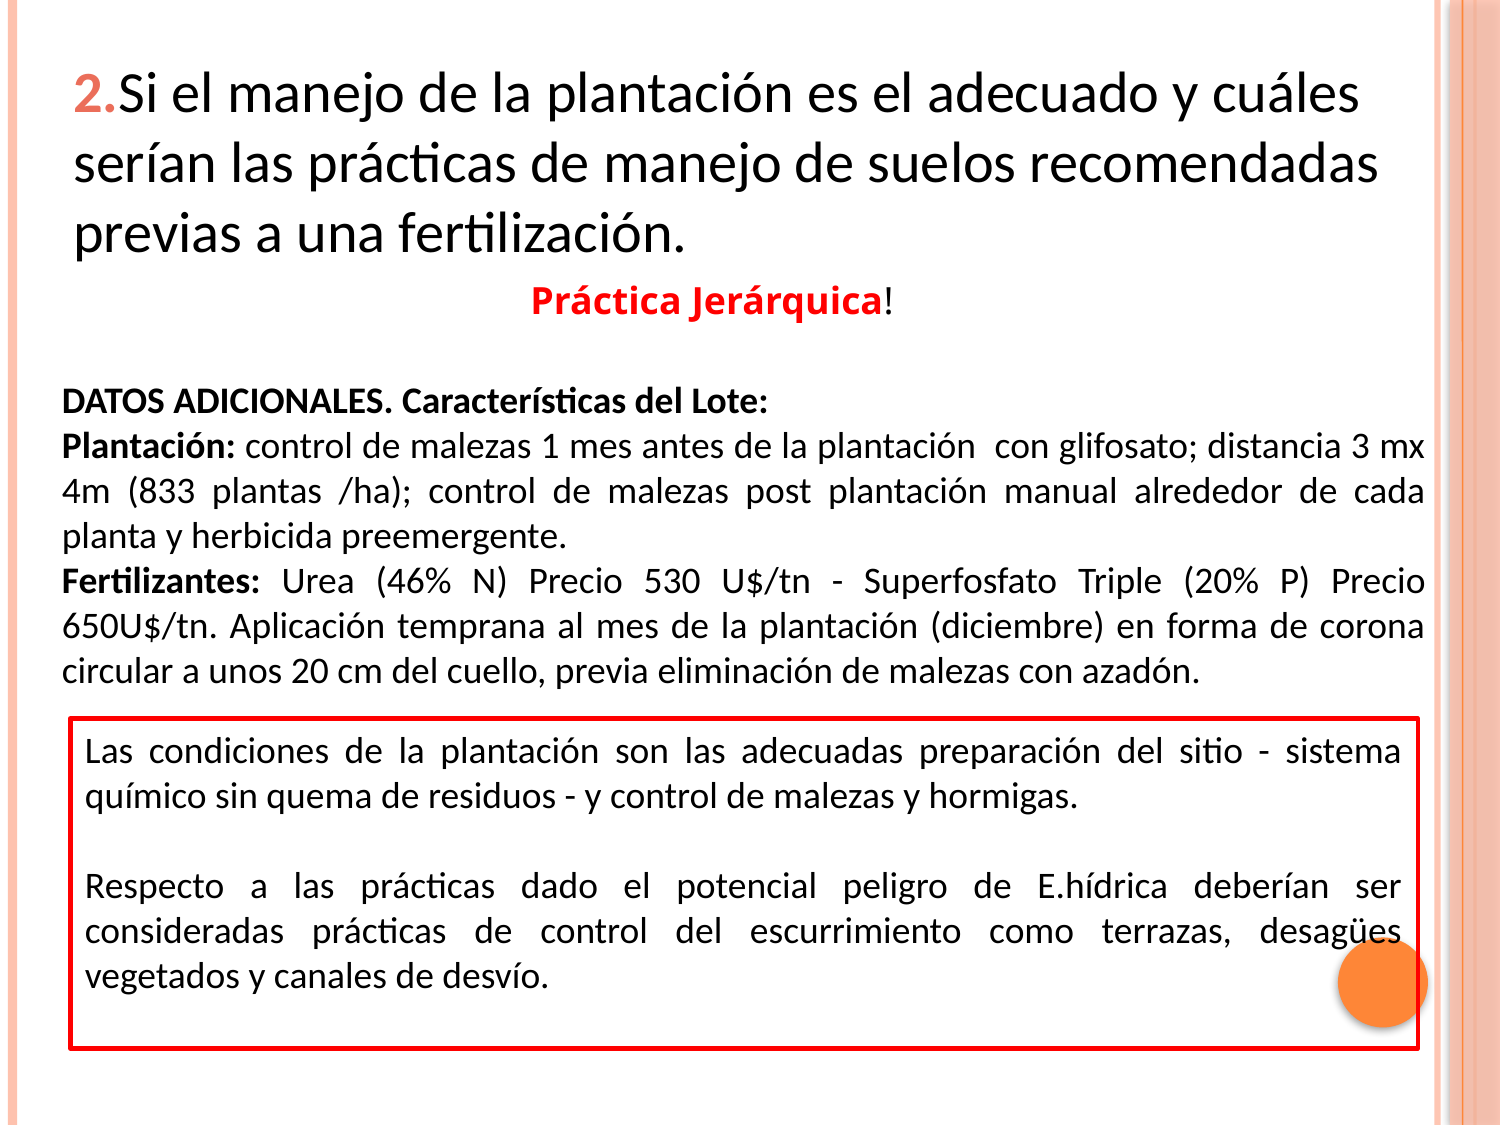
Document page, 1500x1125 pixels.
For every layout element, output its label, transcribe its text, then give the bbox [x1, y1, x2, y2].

text_box DATOS ADICIONALES. Características del Lote: Plantación: control de malezas 1 mes antes de la plantación con glifosato; distancia 3 mx 4m (833 plantas /ha); control de malezas post plantación manual alrededor de cada planta y herbicida preemergente. Fertilizantes: Urea (46% N) Precio 530 U$/tn - Superfosfato Triple (20% P) Precio 650U$/tn. Aplicación temprana al mes de la plantación (diciembre) en forma de corona circular a unos 20 cm del cuello, previa eliminación de malezas con azadón. [46, 368, 1442, 699]
text_box 2.Si el manejo de la plantación es el adecuado y cuáles serían las prácticas de manejo de suelos recomendadas previas a una fertilización. [58, 46, 1418, 272]
text_box Las condiciones de la plantación son las adecuadas preparación del sitio - sistema químico sin quema de residuos - y control de malezas y hormigas. Respecto a las prácticas dado el potencial peligro de E.hídrica deberían ser consideradas prácticas de control del escurrimiento como terrazas, desagües vegetados y canales de desvío. [70, 718, 1418, 1049]
text_box Práctica Jerárquica! [515, 269, 950, 330]
